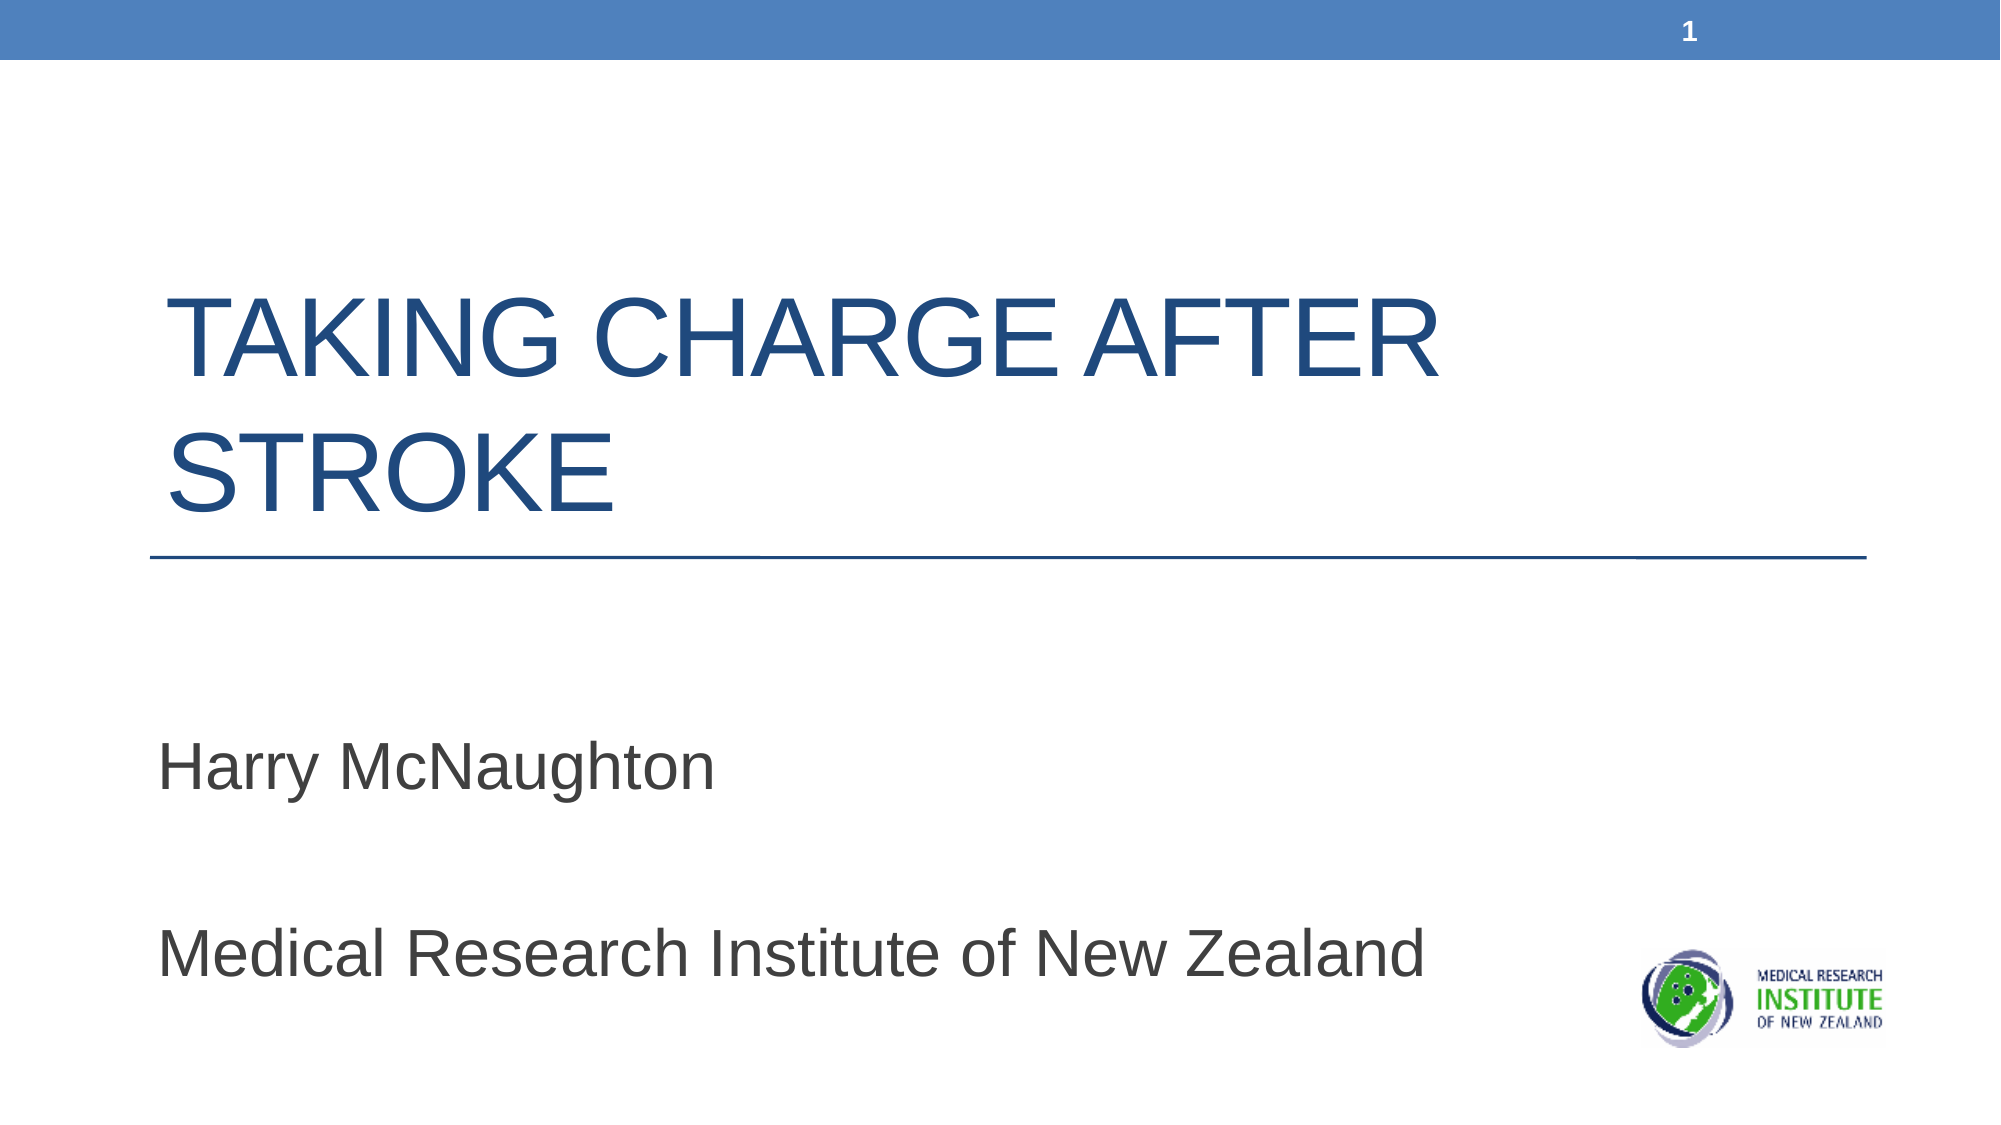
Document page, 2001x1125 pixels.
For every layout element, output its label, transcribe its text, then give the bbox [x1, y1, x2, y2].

subtitle Harry McNaughton Medical Research Institute of New Zealand [142, 715, 1459, 1003]
title Taking Charge After Stroke [150, 224, 1867, 542]
slide_number 1 [1666, 3, 1900, 57]
picture [1640, 948, 1926, 1048]
